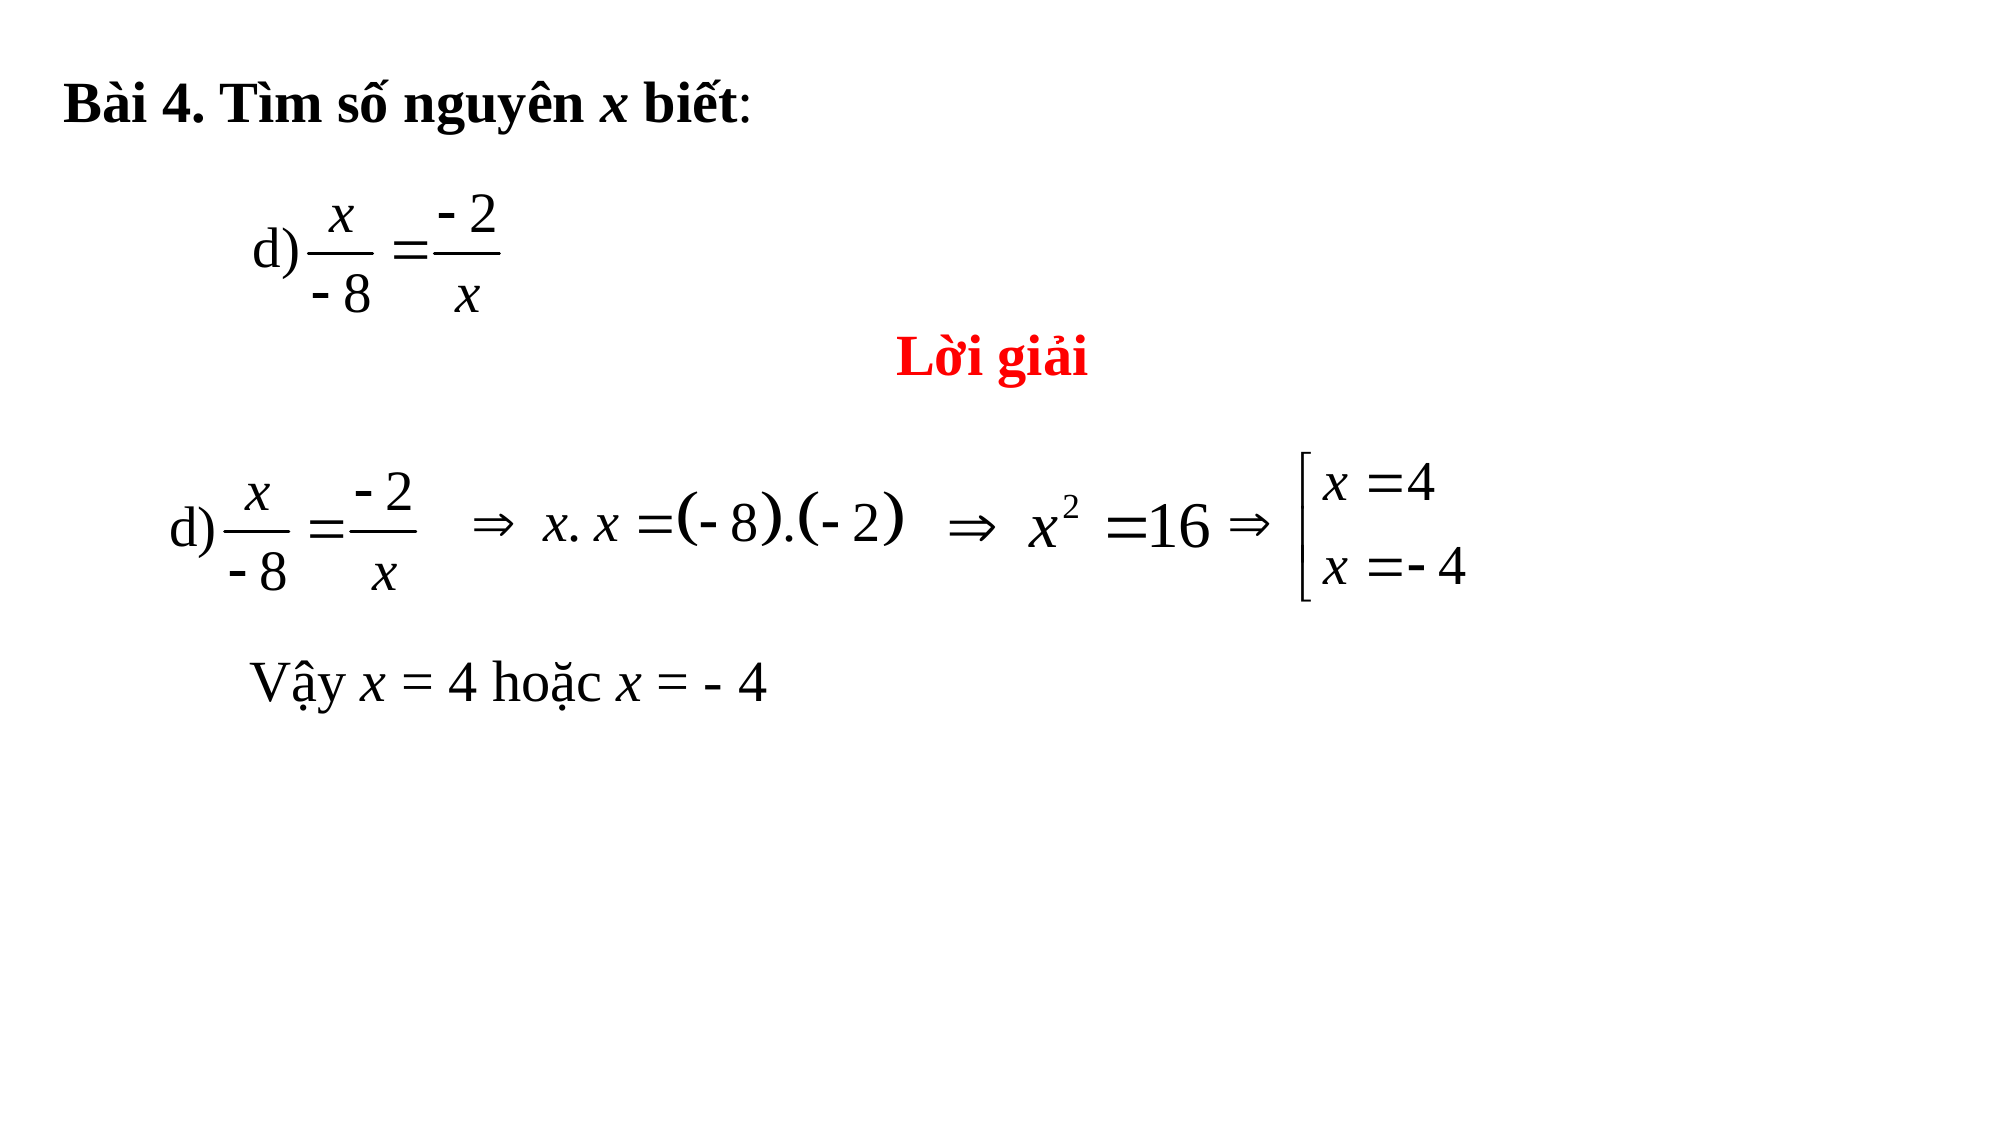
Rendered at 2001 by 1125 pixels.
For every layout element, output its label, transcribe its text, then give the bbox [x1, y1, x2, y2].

text_box Vậy x = 4 hoặc x = - 4 [234, 636, 807, 721]
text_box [245, 175, 510, 326]
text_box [1221, 441, 1473, 616]
text_box Lời giải [881, 309, 1190, 395]
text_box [162, 453, 426, 604]
text_box Bài 4. Tìm số nguyên x biết: [48, 56, 1519, 142]
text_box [465, 484, 908, 572]
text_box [939, 477, 1222, 563]
